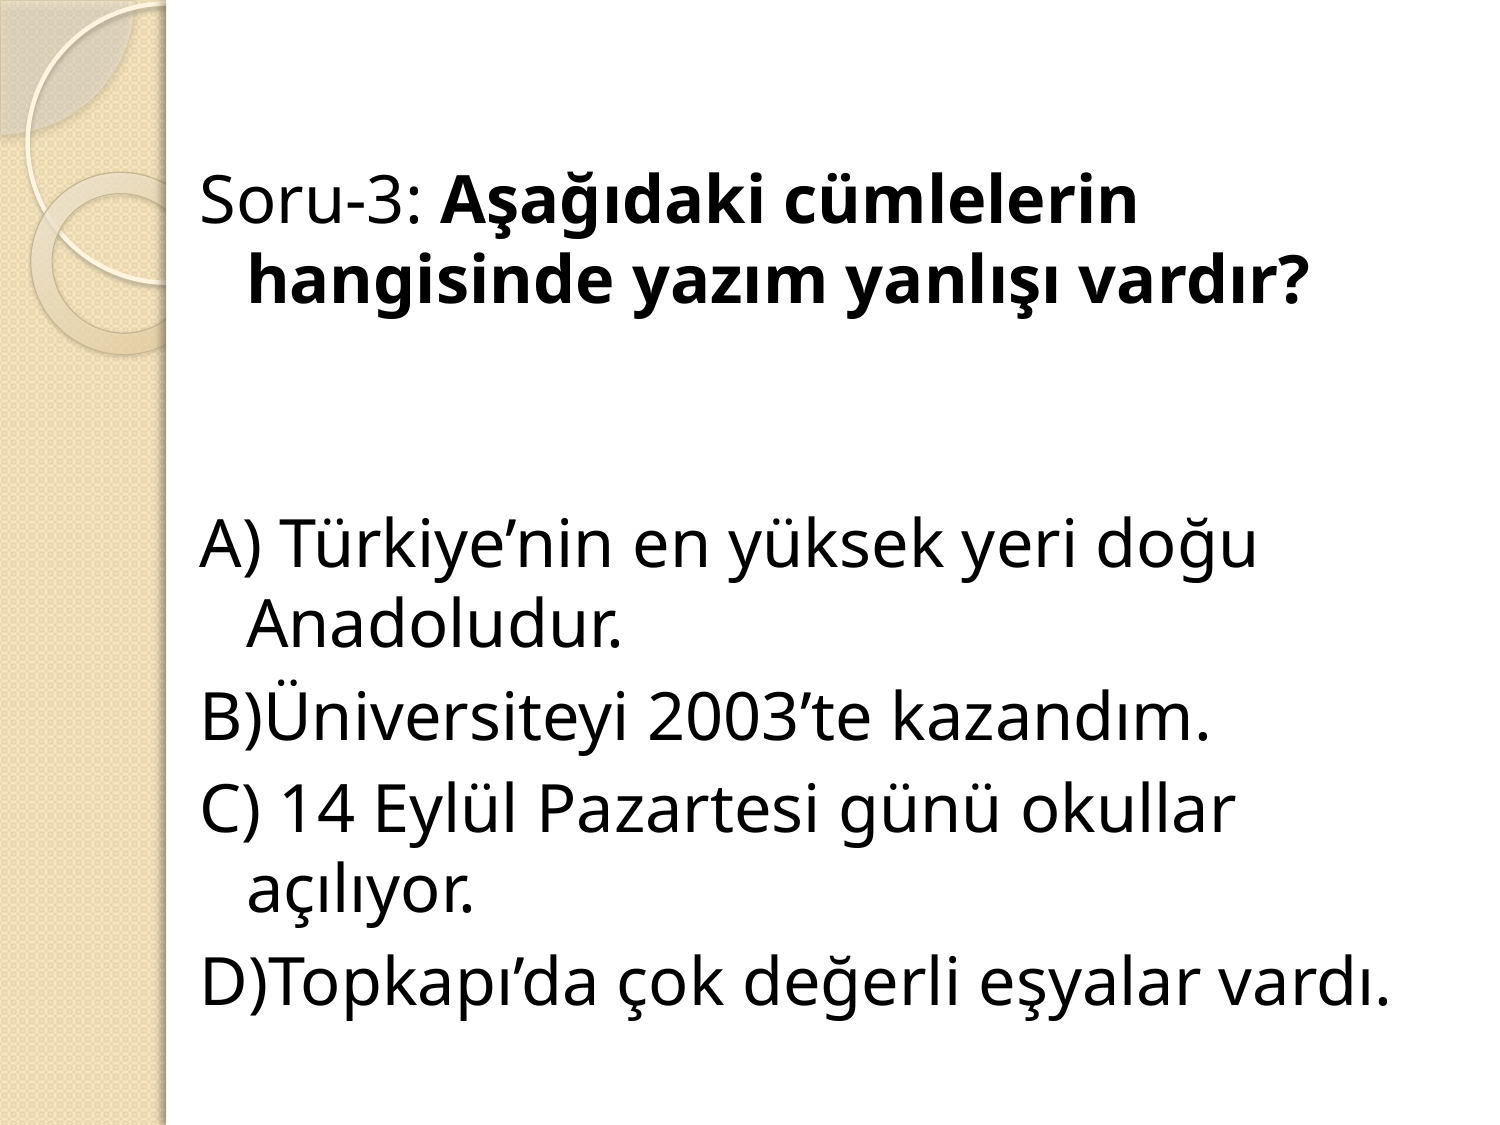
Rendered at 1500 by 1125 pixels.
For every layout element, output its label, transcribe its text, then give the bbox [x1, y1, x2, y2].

list Soru-3: Aşağıdaki cümlelerin hangisinde yazım yanlışı vardır? A) Türkiye’nin en yüksek yeri doğu Anadoludur. B)Üniversiteyi 2003’te kazandım. C) 14 Eylül Pazartesi günü okullar açılıyor. D)Topkapı’da çok değerli eşyalar vardı. [171, 149, 1466, 1025]
